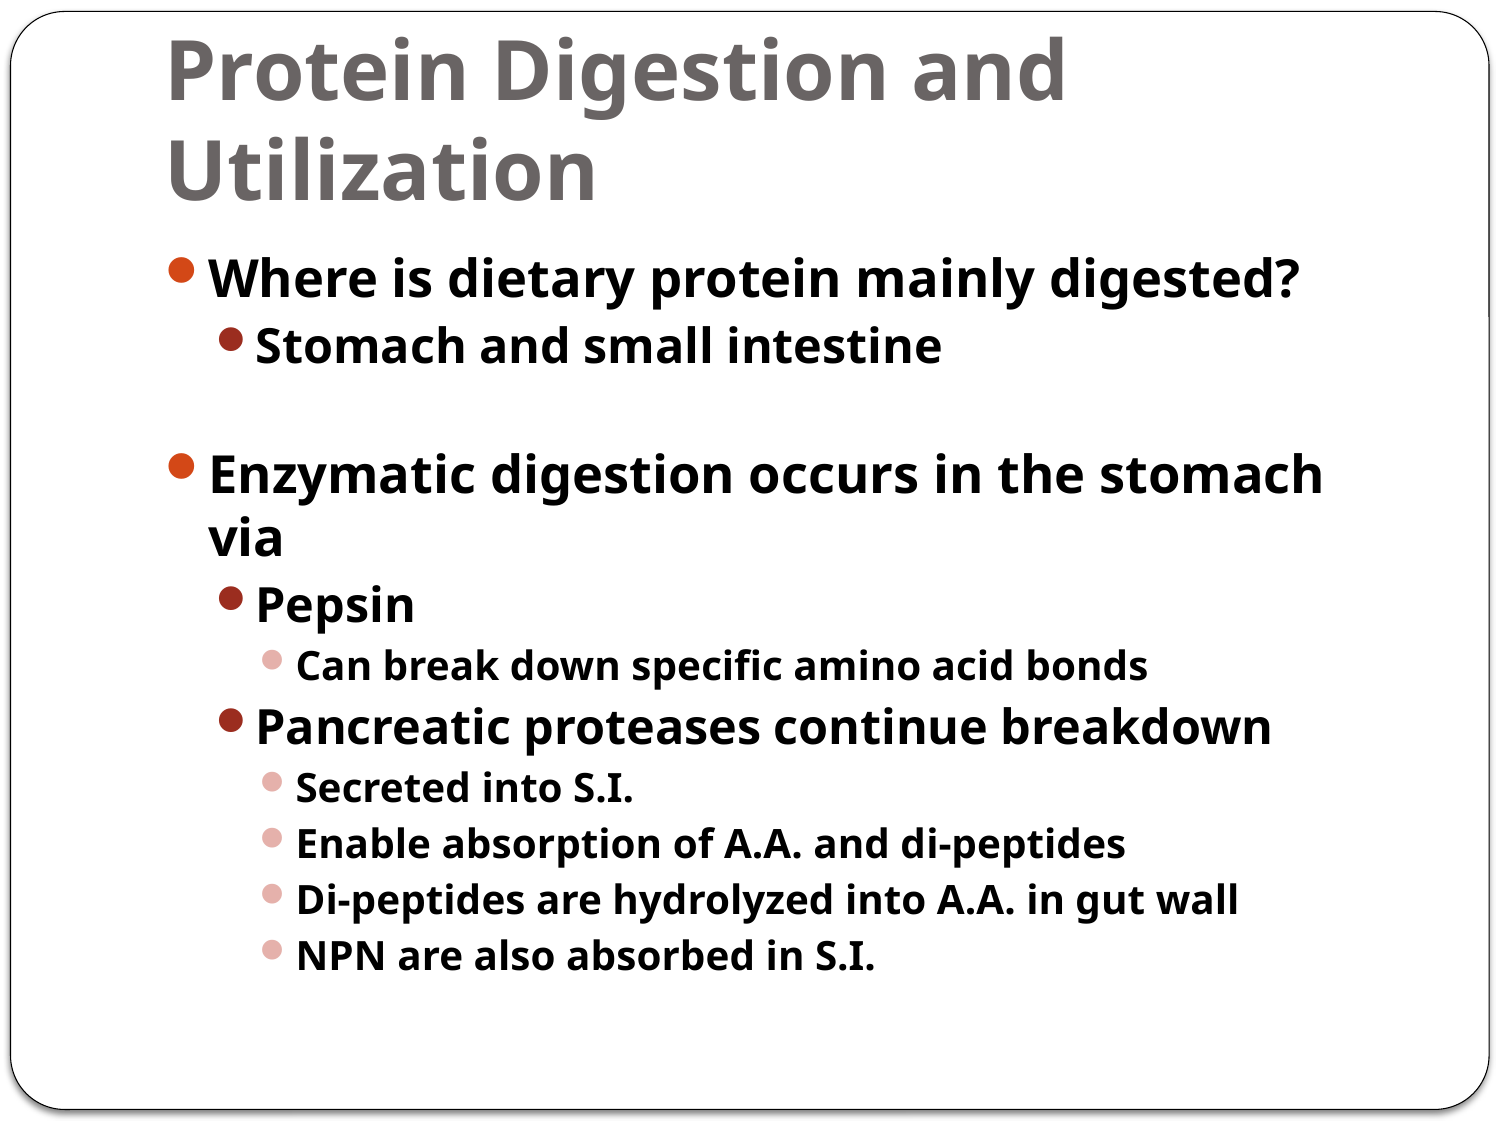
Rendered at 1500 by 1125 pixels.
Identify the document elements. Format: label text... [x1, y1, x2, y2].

list Where is dietary protein mainly digested? Stomach and small intestine Enzymatic digestion occurs in the stomach via Pepsin Can break down specific amino acid bonds Pancreatic proteases continue breakdown Secreted into S.I. Enable absorption of A.A. and di-peptides Di-peptides are hydrolyzed into A.A. in gut wall NPN are also absorbed in S.I. [150, 237, 1425, 988]
title Protein Digestion and Utilization [150, 45, 1425, 233]
